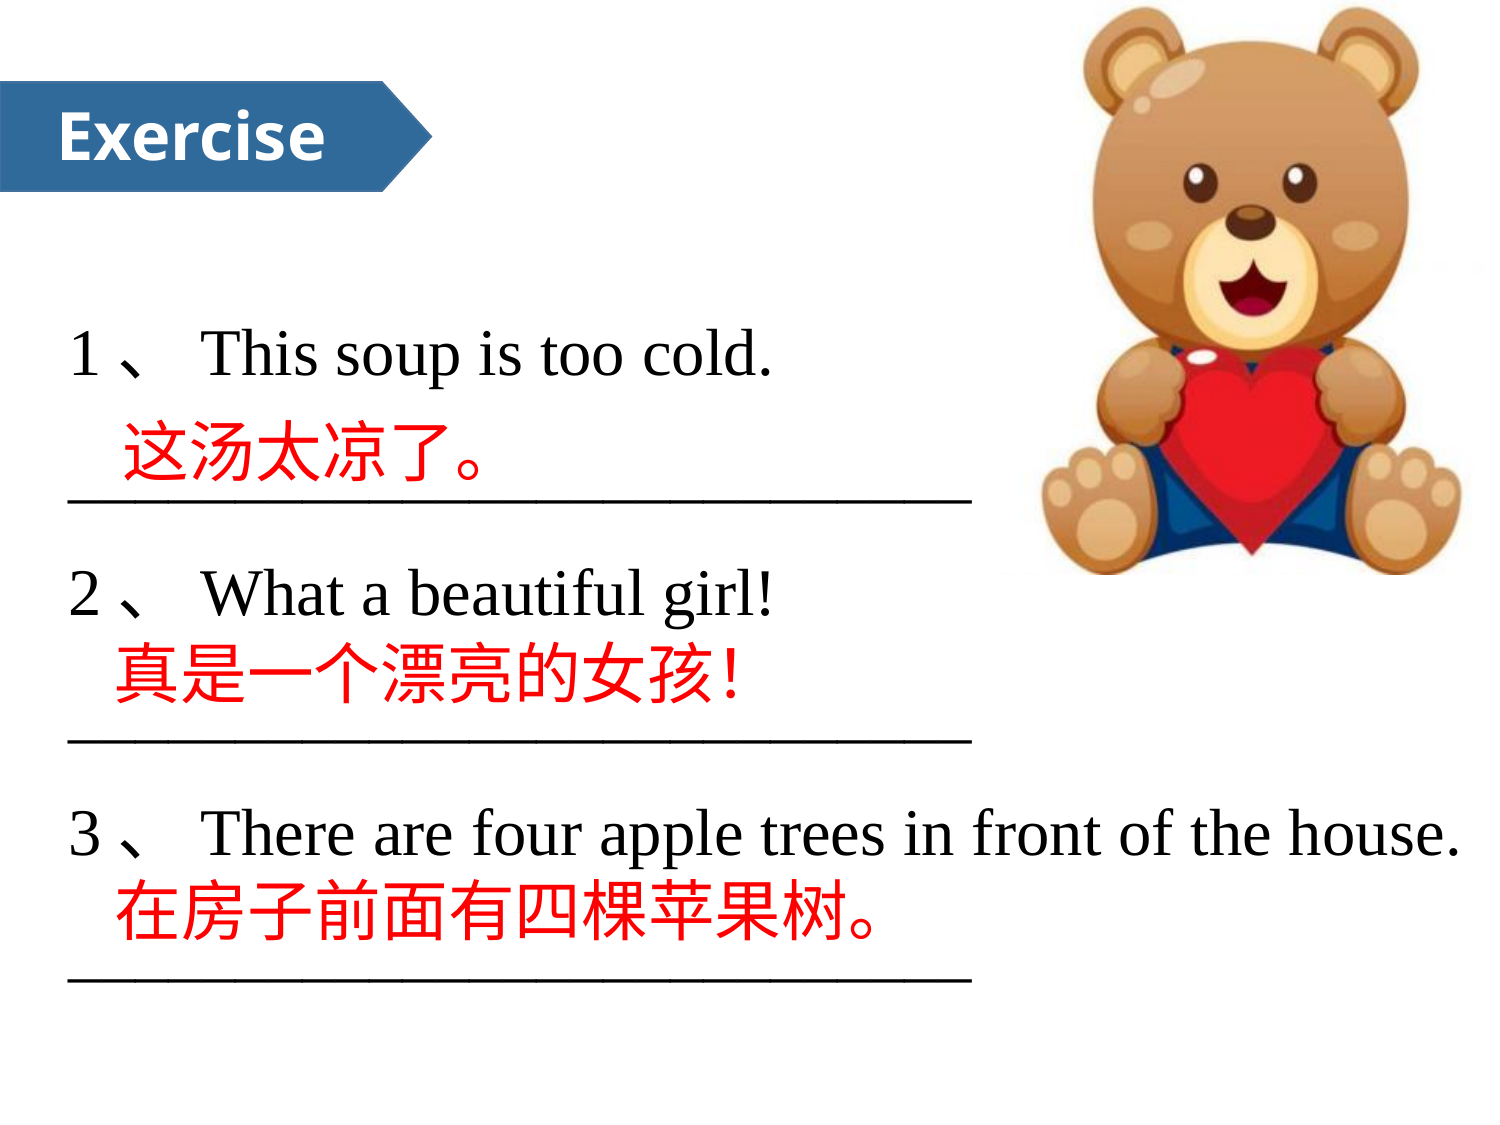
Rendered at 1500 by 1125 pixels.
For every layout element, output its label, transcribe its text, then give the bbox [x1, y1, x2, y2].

text_box 1、This soup is too cold. ___________________________ 2、What a beautiful girl! ___________________________ 3、There are four apple trees in front of the house. ___________________________ [53, 261, 1500, 996]
picture [996, 0, 1500, 575]
text_box 在房子前面有四棵苹果树。 [99, 861, 931, 957]
text_box 这汤太凉了。 [107, 402, 538, 498]
title Exercise [41, 95, 448, 178]
text_box 真是一个漂亮的女孩！ [98, 624, 797, 720]
